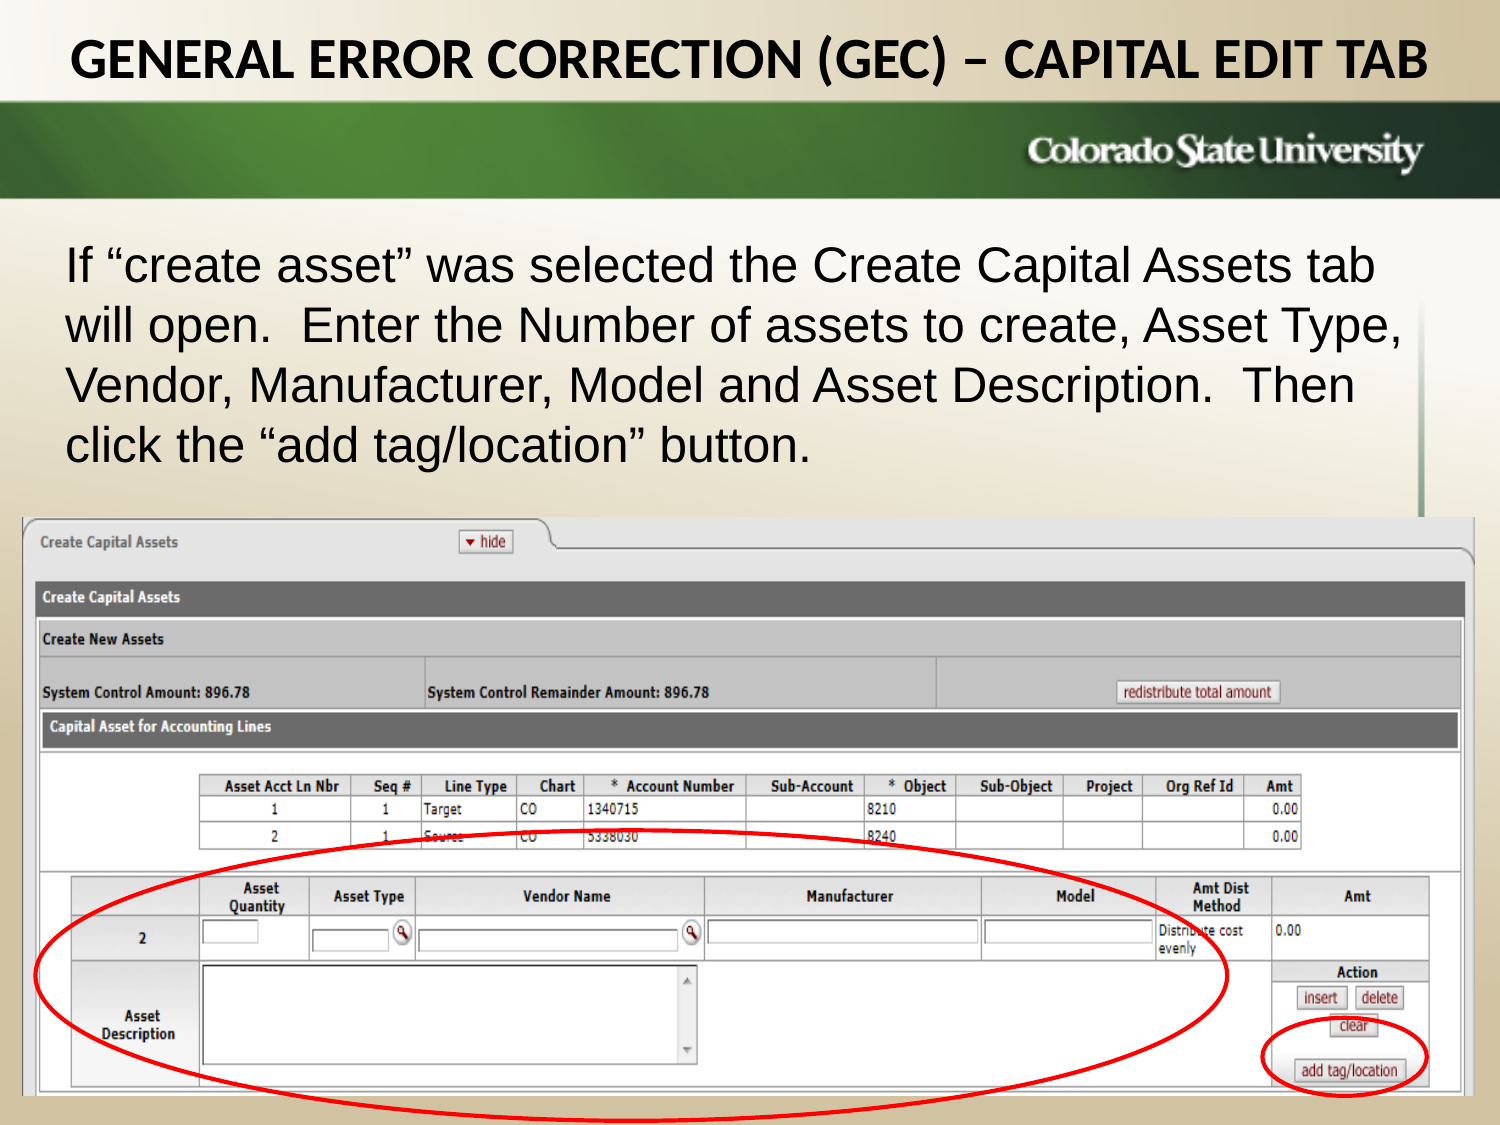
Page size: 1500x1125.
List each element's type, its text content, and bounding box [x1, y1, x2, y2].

text_box [337, 1104, 926, 1123]
picture [0, 0, 1500, 1125]
text_box GENERAL ERROR CORRECTION (GEC) – CAPITAL EDIT TAB [24, 12, 1475, 98]
title If “create asset” was selected the Create Capital Assets tab will open. Enter the Number of assets to create, Asset Type, Vendor, Manufacturer, Model and Asset Description. Then click the “add tag/location” button. [50, 224, 1438, 488]
